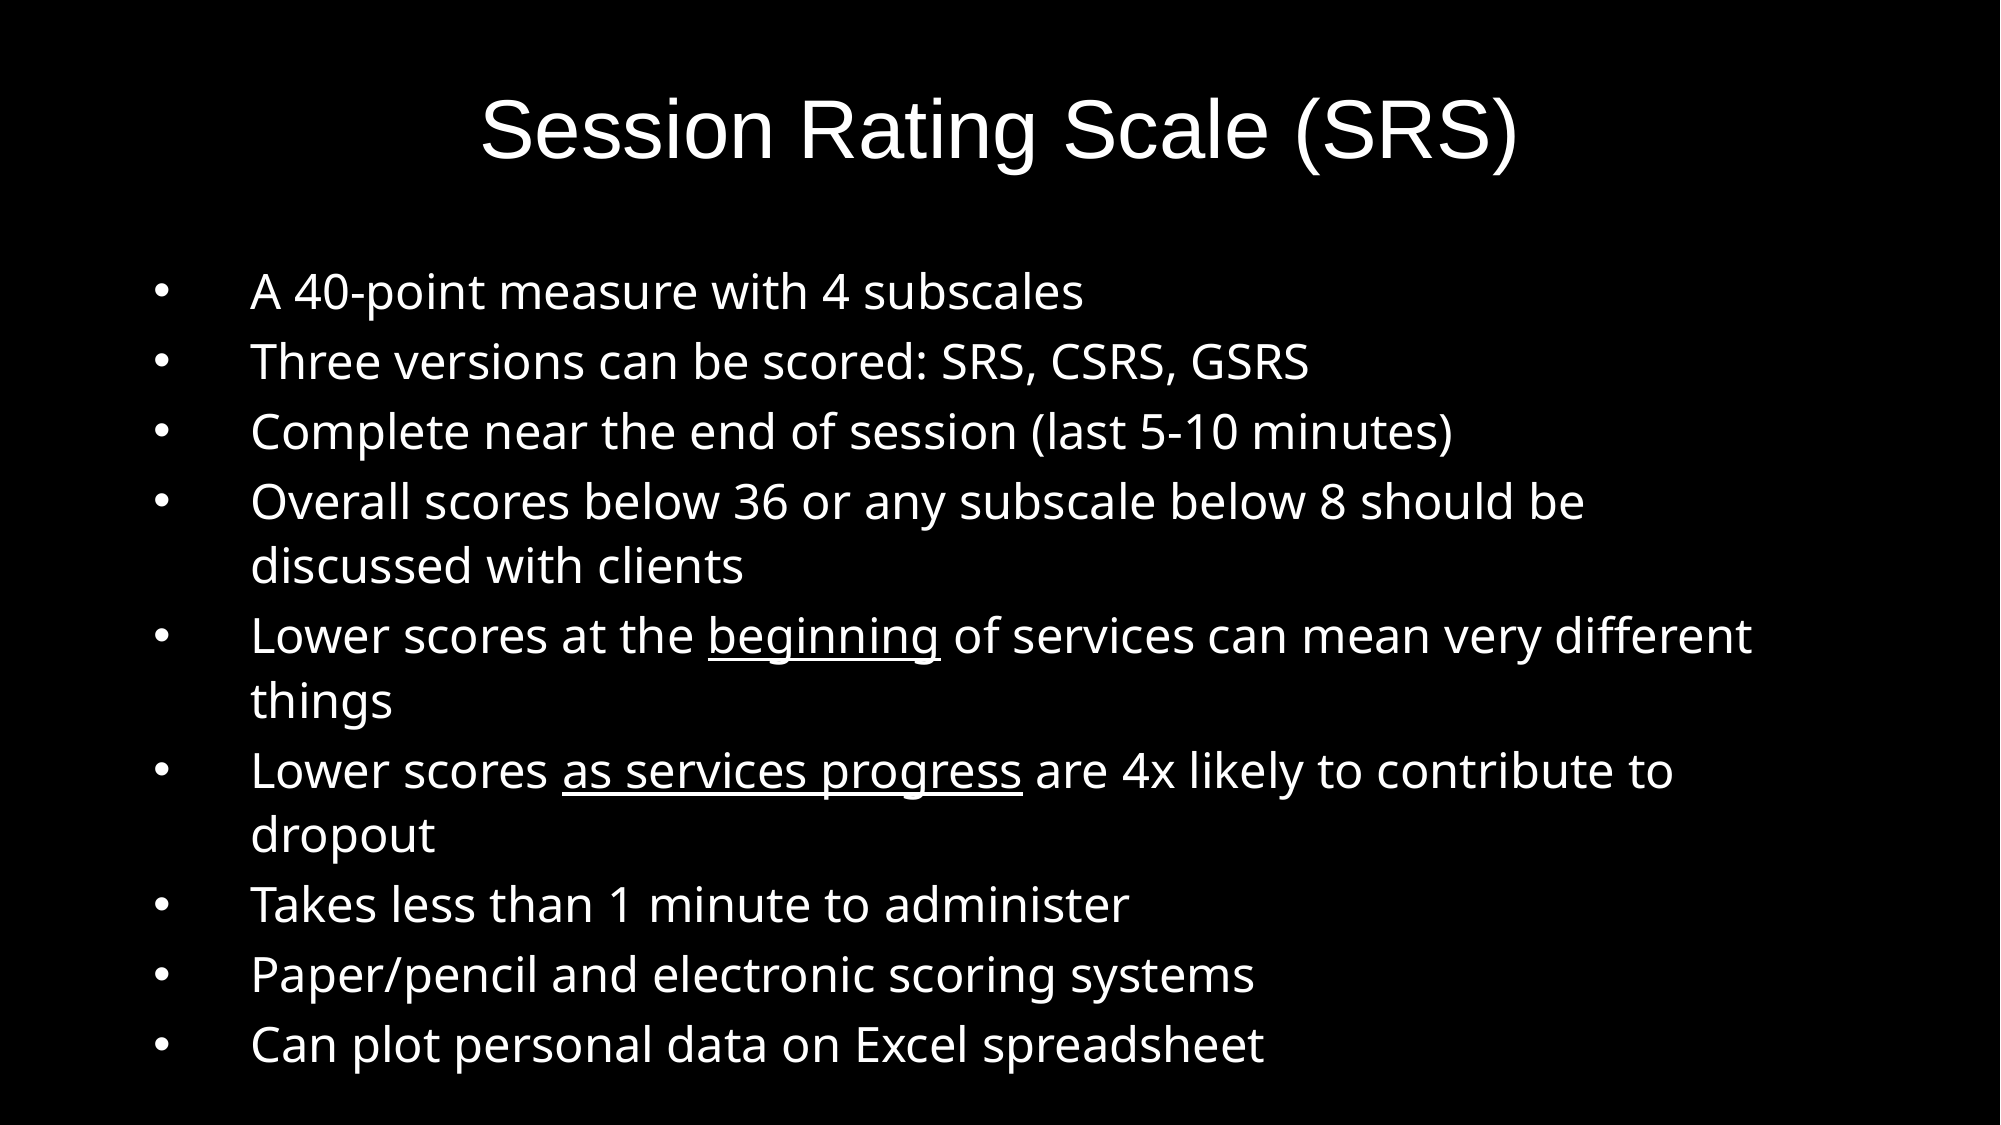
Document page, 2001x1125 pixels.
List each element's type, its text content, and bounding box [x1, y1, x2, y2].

list A 40-point measure with 4 subscales Three versions can be scored: SRS, CSRS, GSRS Complete near the end of session (last 5-10 minutes) Overall scores below 36 or any subscale below 8 should be discussed with clients Lower scores at the beginning of services can mean very different things Lower scores as services progress are 4x likely to contribute to dropout Takes less than 1 minute to administer Paper/pencil and electronic scoring systems Can plot personal data on Excel spreadsheet [138, 247, 1795, 1088]
title Session Rating Scale (SRS) [324, 37, 1675, 225]
